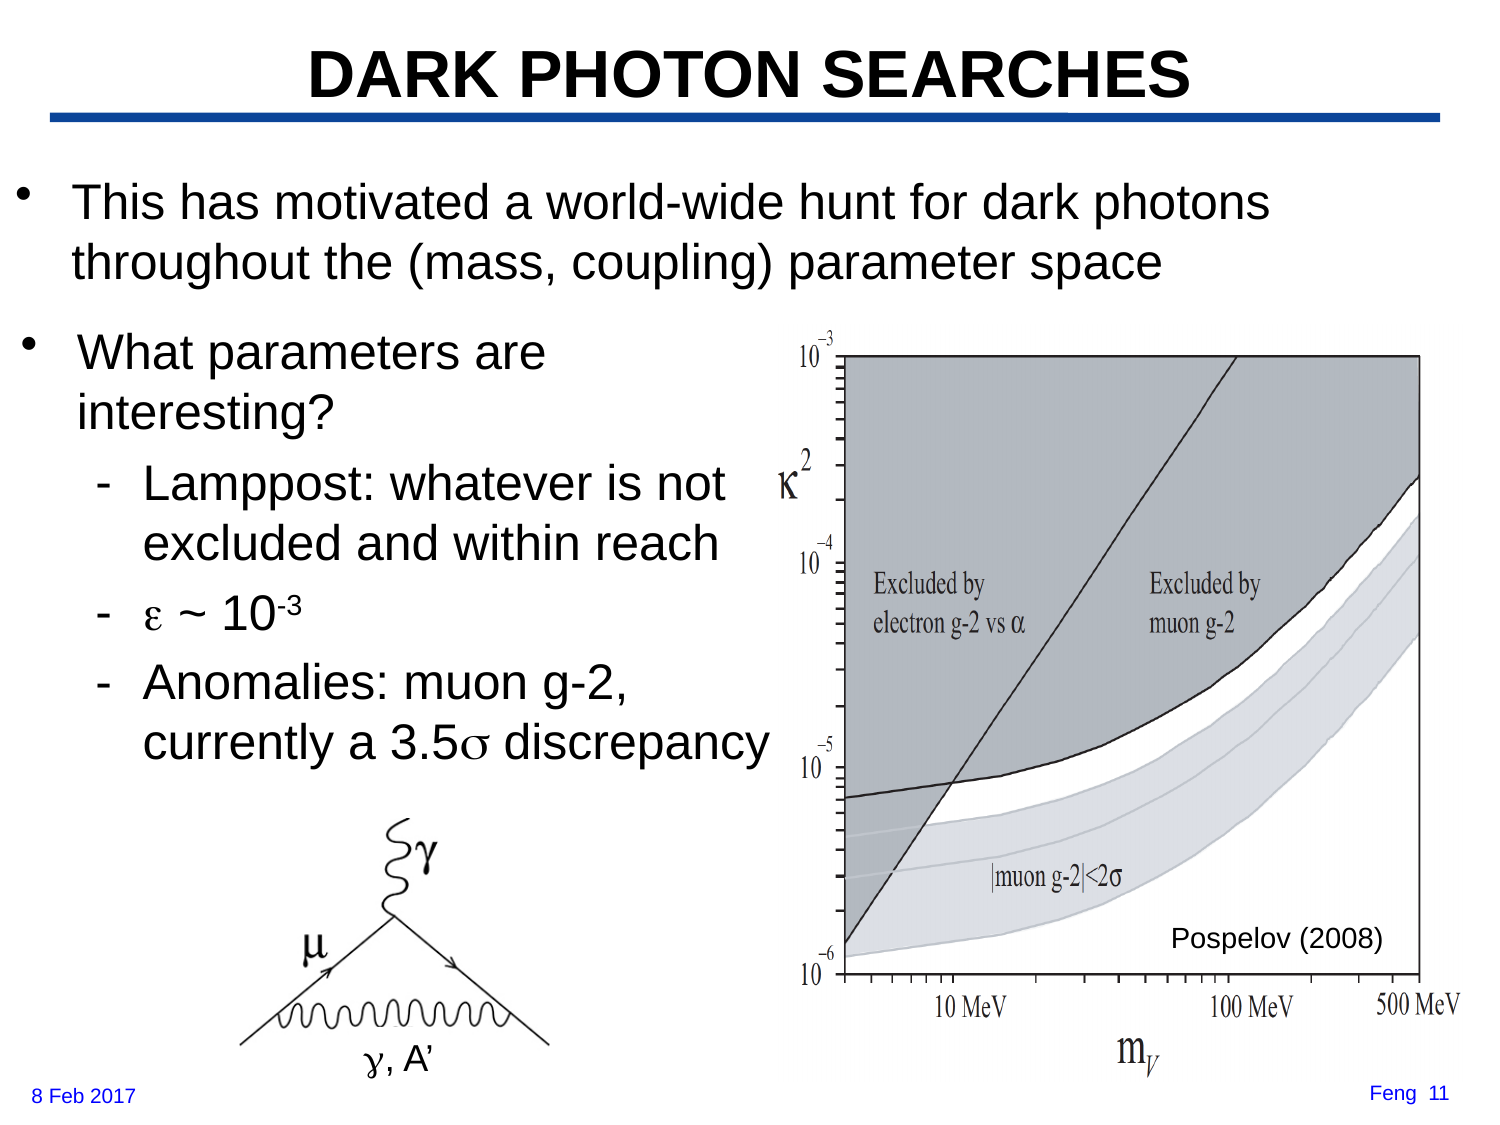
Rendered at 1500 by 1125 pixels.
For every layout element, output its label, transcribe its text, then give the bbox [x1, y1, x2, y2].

list This has motivated a world-wide hunt for dark photons throughout the (mass, coupling) parameter space [0, 162, 1500, 1063]
picture [774, 324, 1463, 1083]
text_box What parameters are interesting? Lamppost: whatever is not excluded and within reach e ~ 10-3 Anomalies: muon g-2, currently a 3.5s discrepancy [5, 312, 825, 838]
title DARK PHOTON SEARCHES [0, 17, 1500, 125]
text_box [238, 817, 551, 1088]
